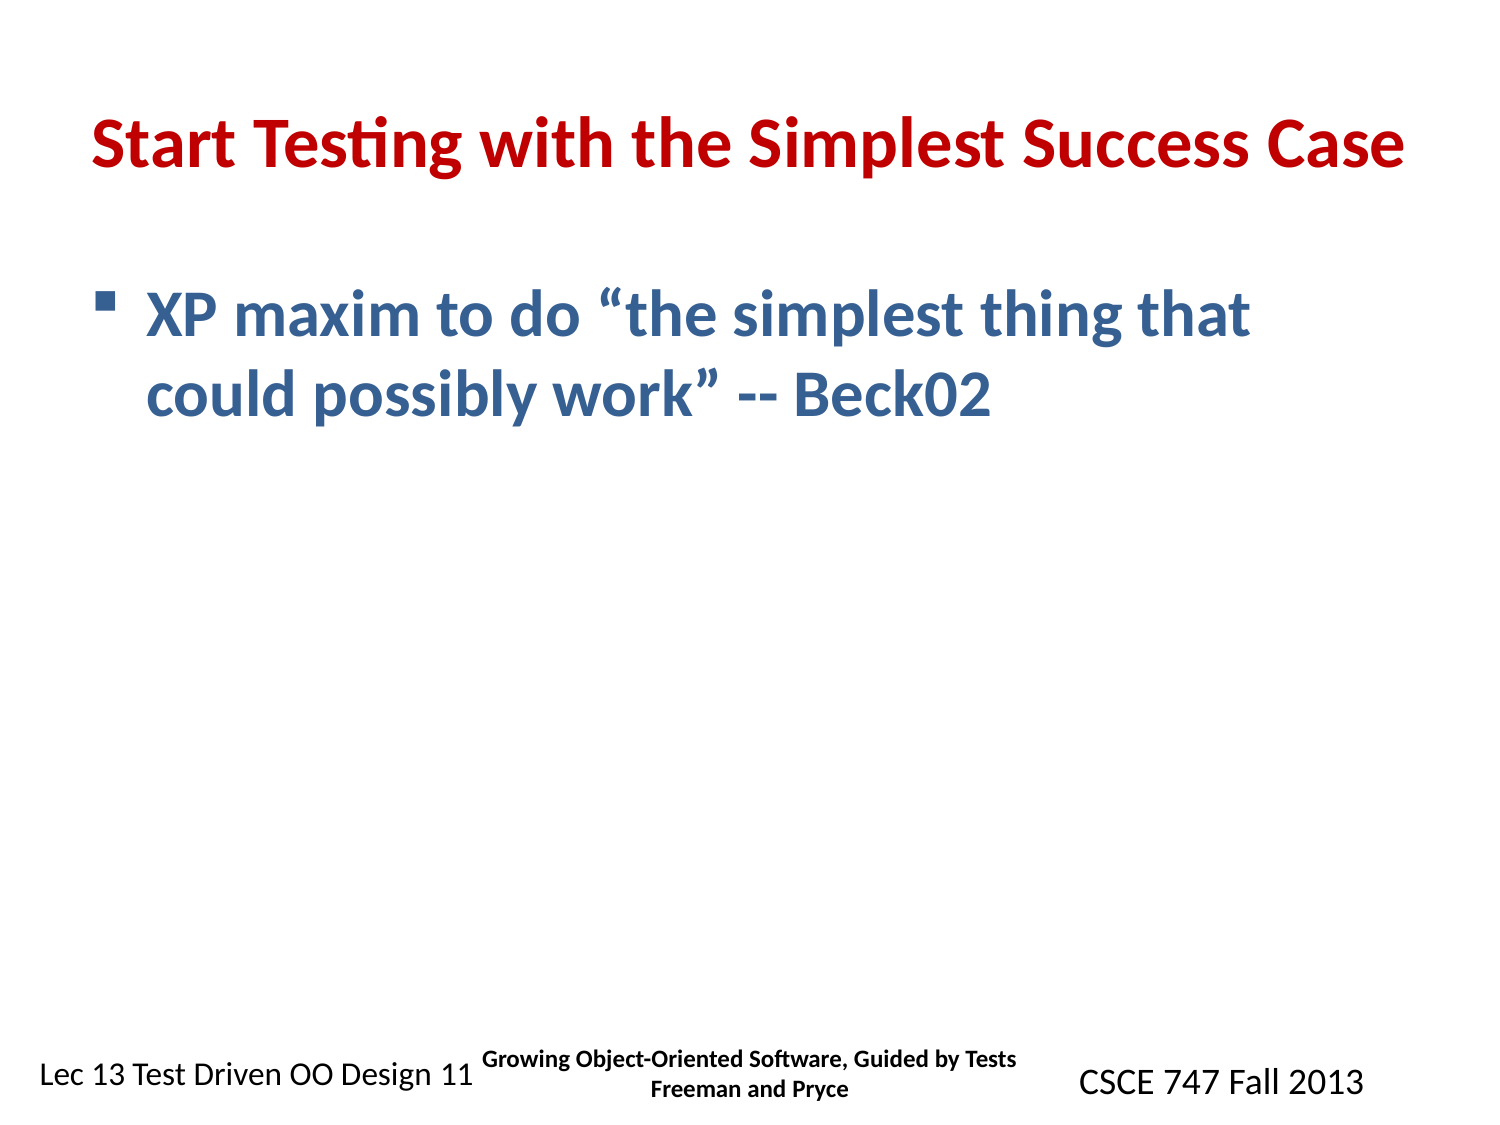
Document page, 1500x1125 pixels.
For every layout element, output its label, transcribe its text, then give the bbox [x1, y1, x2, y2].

title Start Testing with the Simplest Success Case [75, 45, 1425, 233]
text_box Growing Object-Oriented Software, Guided by Tests Freeman and Pryce [462, 1042, 1038, 1103]
list XP maxim to do “the simplest thing that could possibly work” -- Beck02 [75, 262, 1425, 1005]
